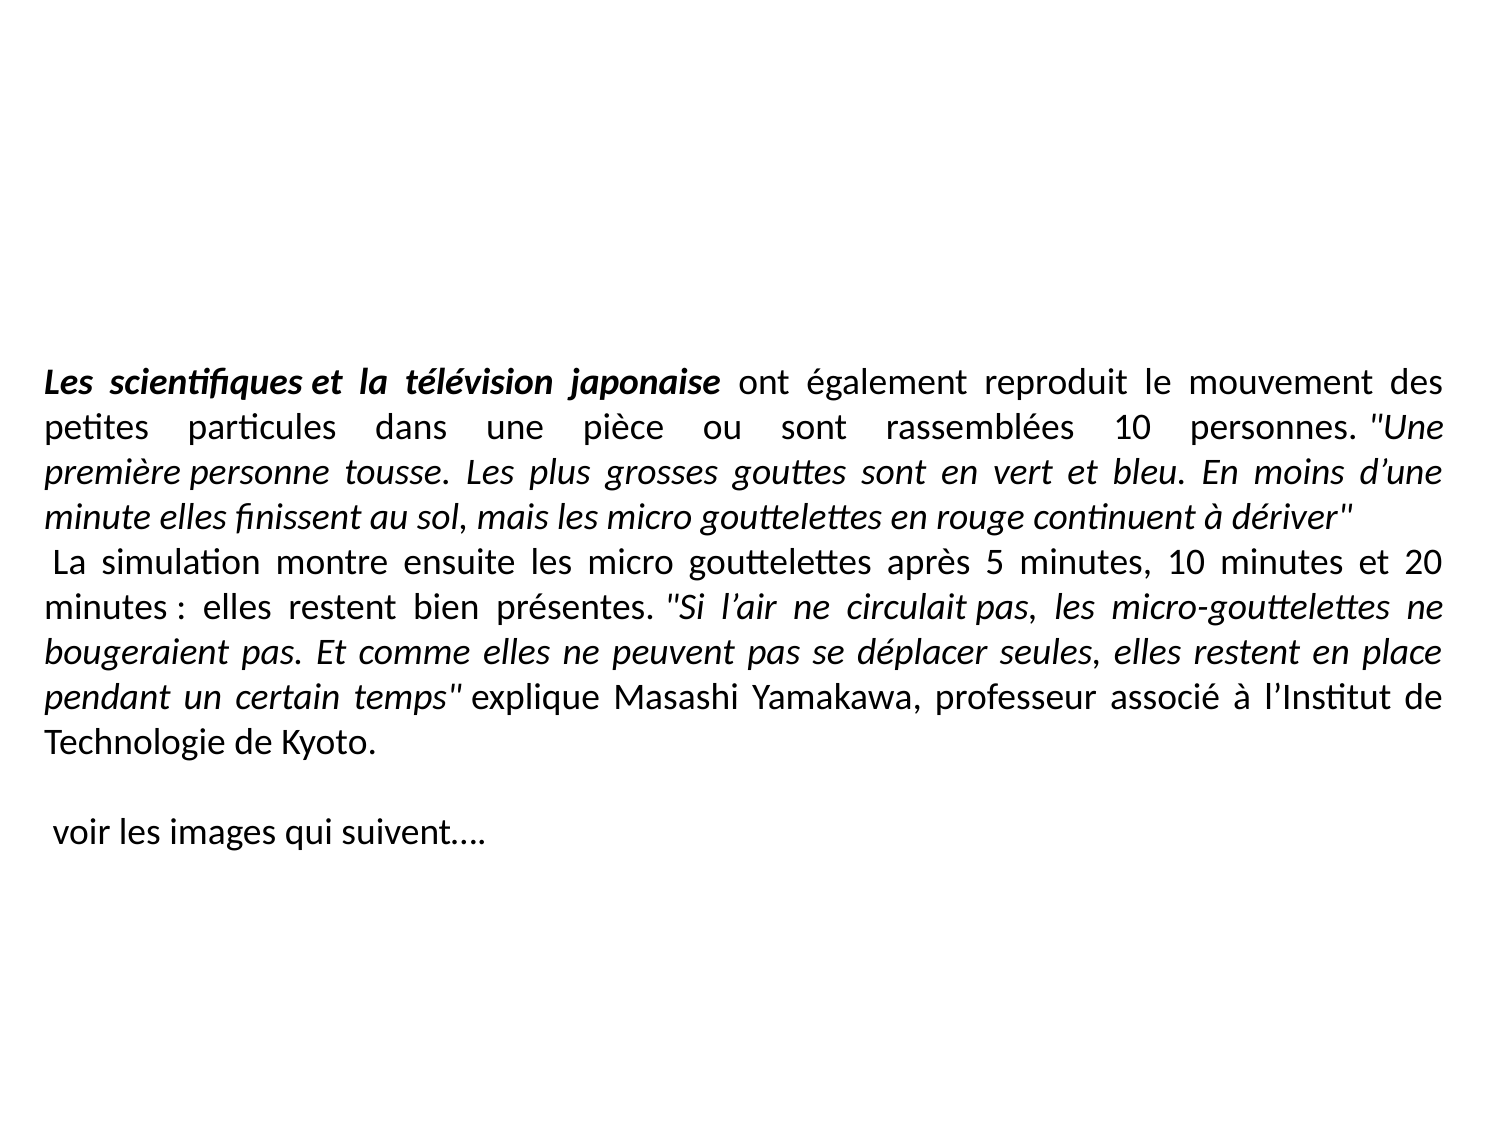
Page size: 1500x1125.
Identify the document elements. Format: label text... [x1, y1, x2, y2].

text_box Les scientifiques et la télévision japonaise ont également reproduit le mouvement des petites particules dans une pièce ou sont rassemblées 10 personnes. "Une première personne tousse. Les plus grosses gouttes sont en vert et bleu. En moins d’une minute elles finissent au sol, mais les micro gouttelettes en rouge continuent à dériver" La simulation montre ensuite les micro gouttelettes après 5 minutes, 10 minutes et 20 minutes : elles restent bien présentes. "Si l’air ne circulait pas, les micro-gouttelettes ne bougeraient pas. Et comme elles ne peuvent pas se déplacer seules, elles restent en place pendant un certain temps" explique Masashi Yamakawa, professeur associé à l’Institut de Technologie de Kyoto. voir les images qui suivent…. [29, 349, 1459, 860]
